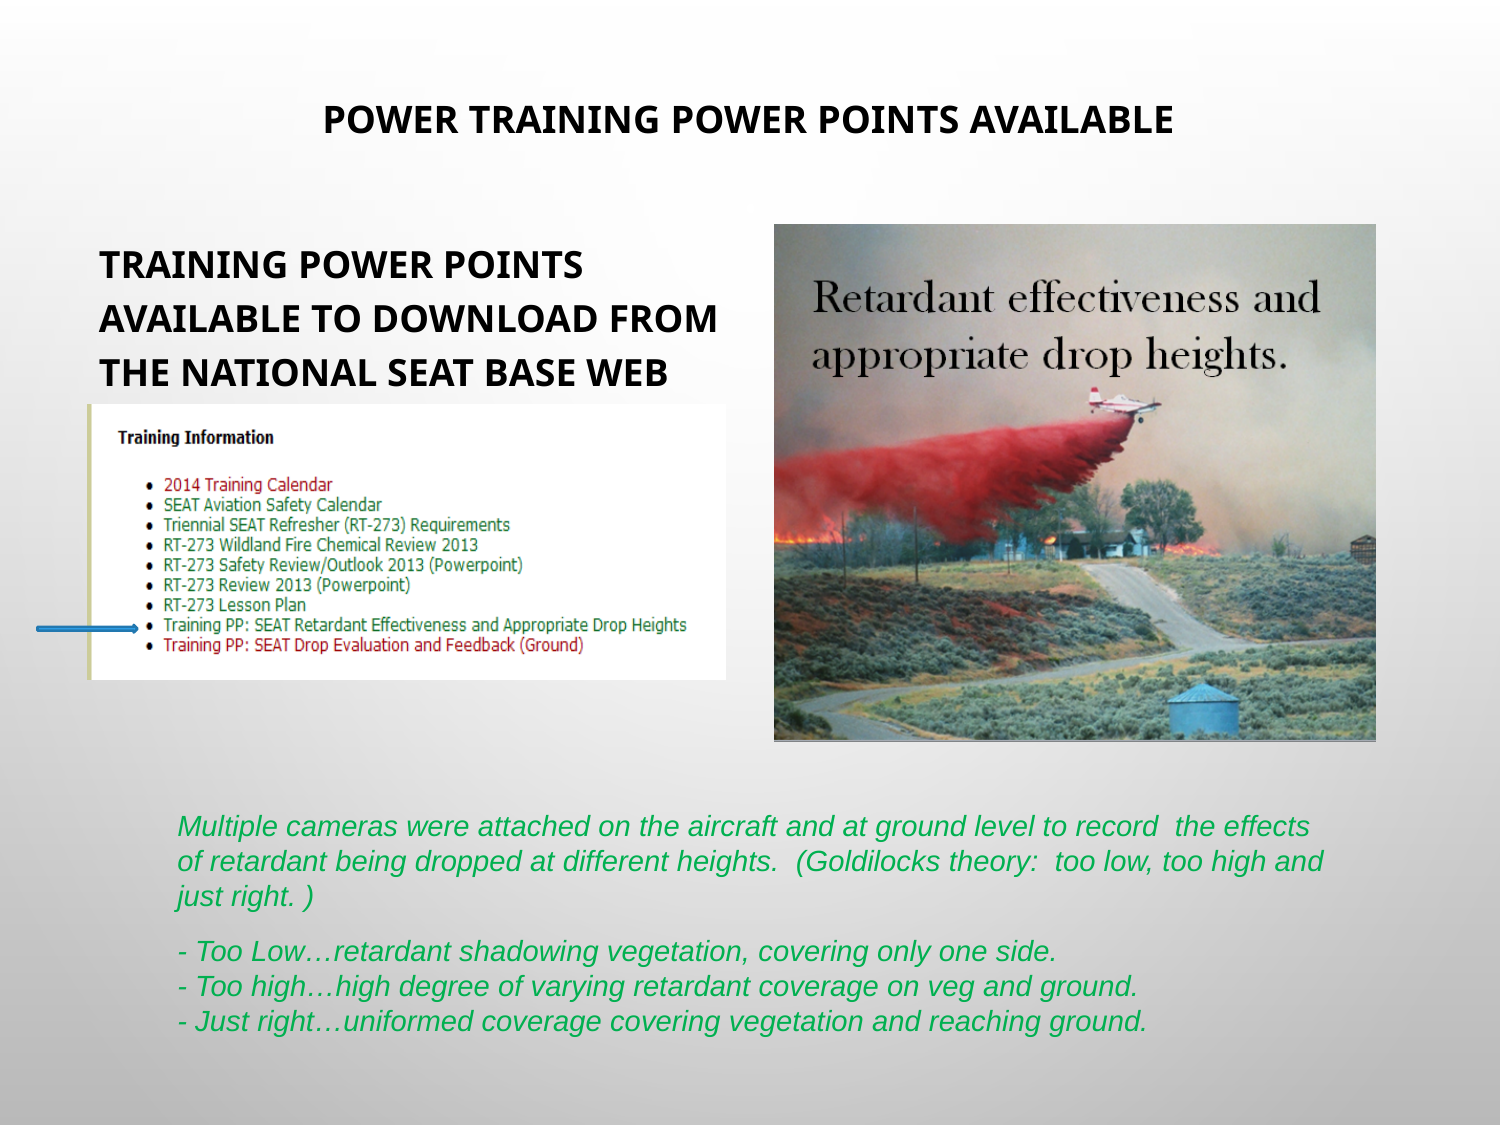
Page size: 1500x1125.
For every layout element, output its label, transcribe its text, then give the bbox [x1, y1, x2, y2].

text_box Multiple cameras were attached on the aircraft and at ground level to record the effects of retardant being dropped at different heights. (Goldilocks theory: too low, too high and just right. ) - Too Low…retardant shadowing vegetation, covering only one side. - Too high…high degree of varying retardant coverage on veg and ground. - Just right…uniformed coverage covering vegetation and reaching ground. [162, 799, 1350, 1045]
title Power Training Power Points Available [73, 62, 1424, 175]
picture [0, 0, 1500, 1125]
list Training power points available to download from the National SEAT Base Web Site. [83, 224, 747, 818]
text_box [36, 625, 81, 632]
